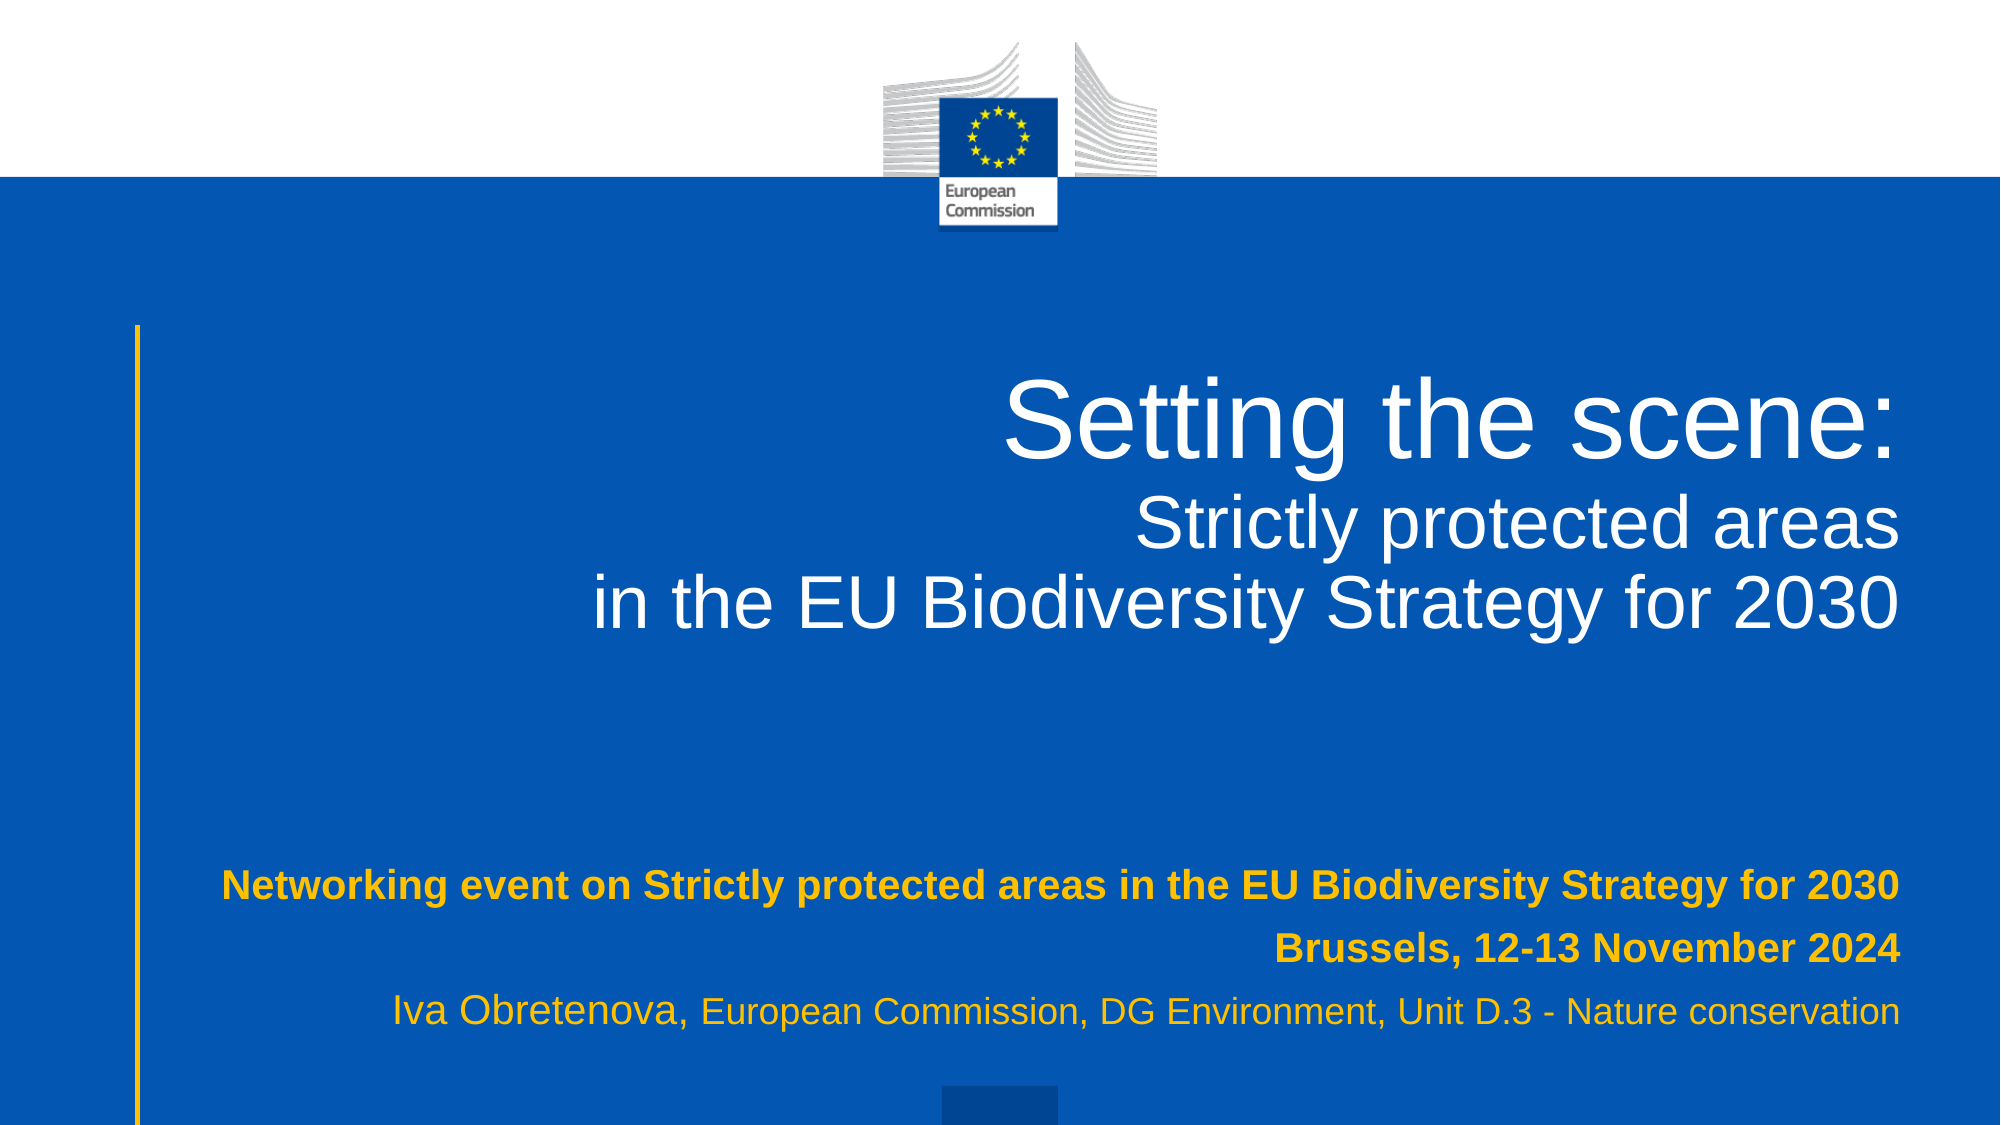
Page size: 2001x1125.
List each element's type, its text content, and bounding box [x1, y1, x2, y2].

title Setting the scene: Strictly protected areas in the EU Biodiversity Strategy for 2030 [175, 354, 1917, 647]
picture [883, 42, 1157, 232]
subtitle Networking event on Strictly protected areas in the EU Biodiversity Strategy for 2030 Brussels, 12-13 November 2024 Iva Obretenova, European Commission, DG Environment, Unit D.3 - Nature conservation [175, 850, 1917, 1049]
